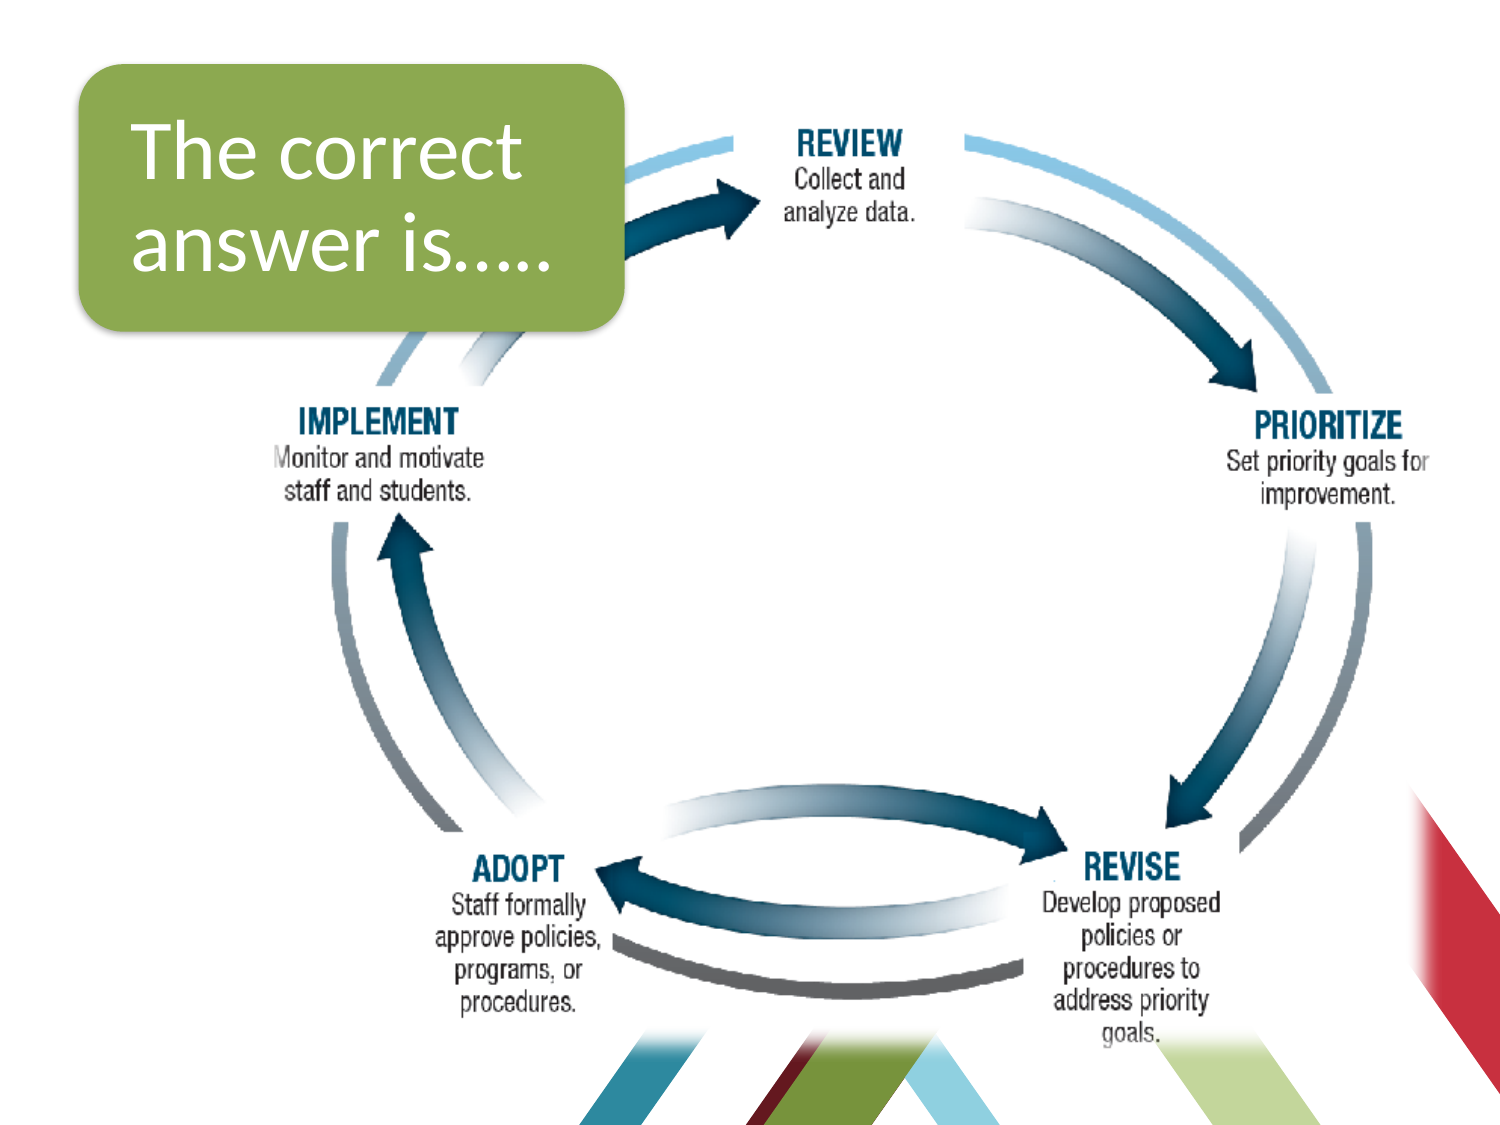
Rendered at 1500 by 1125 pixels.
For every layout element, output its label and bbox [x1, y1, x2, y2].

text_box [78, 61, 625, 334]
picture [263, 93, 1442, 1062]
